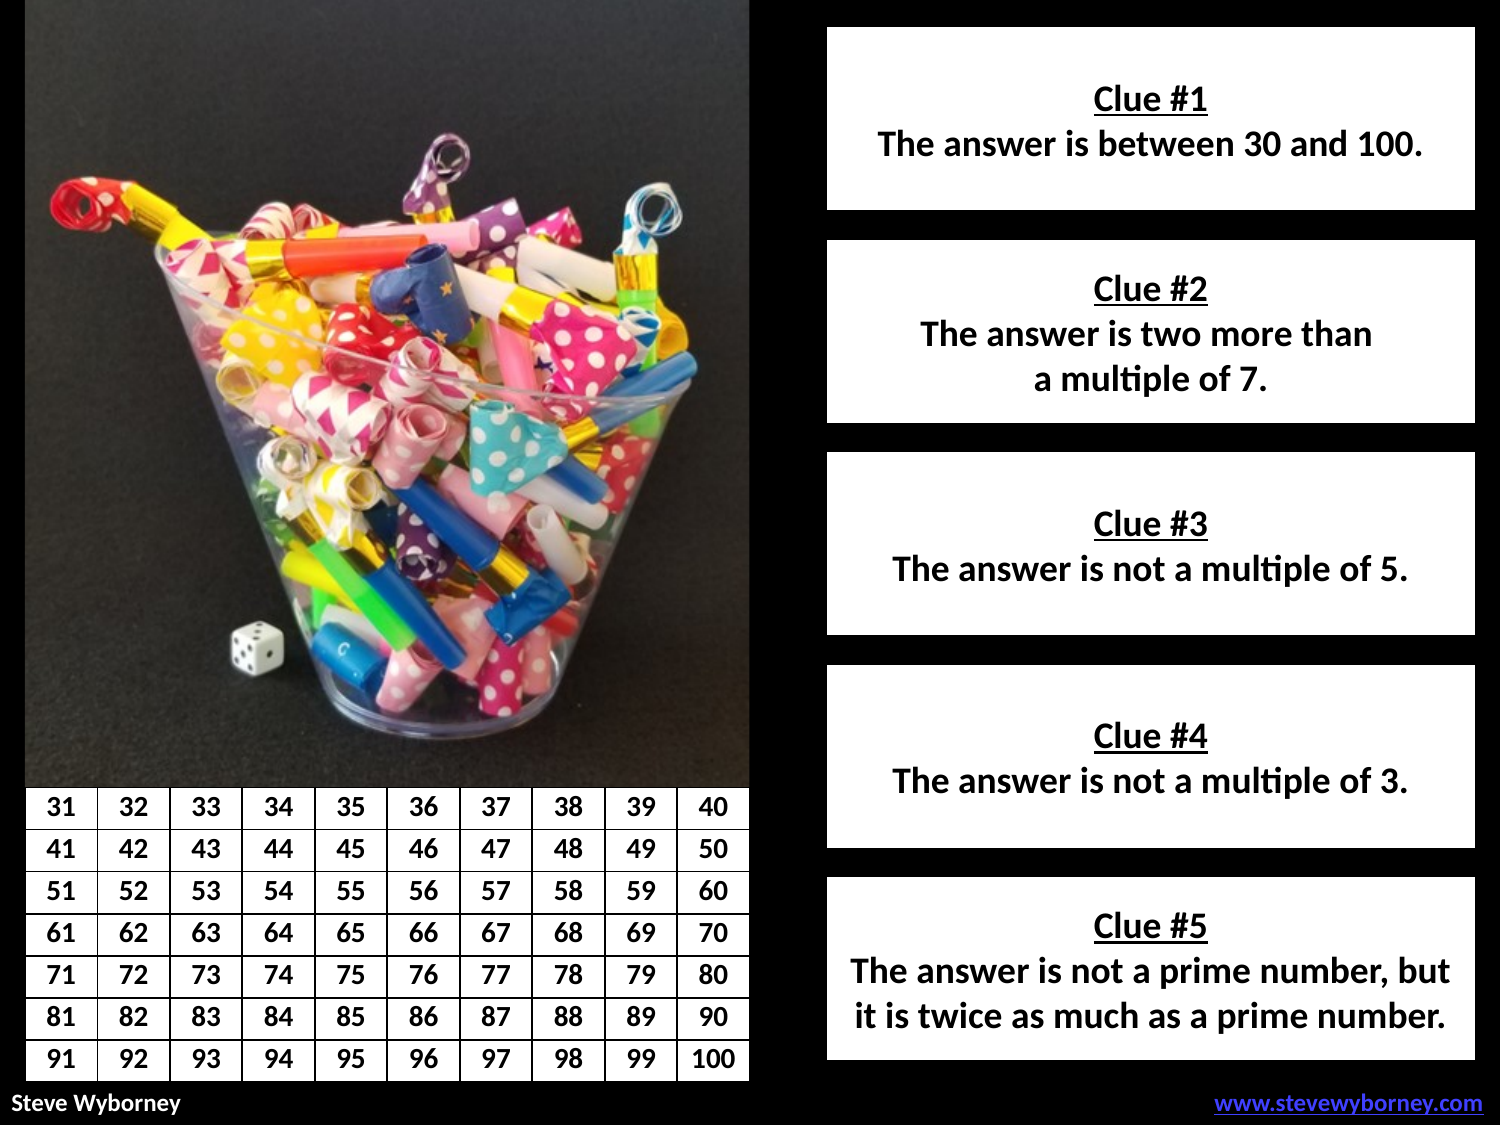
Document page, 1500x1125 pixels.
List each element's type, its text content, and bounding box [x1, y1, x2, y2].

table_cell 92 [98, 1041, 169, 1081]
table_cell 82 [98, 1022, 169, 1039]
table_cell 90 [678, 1021, 749, 1039]
table_cell 84 [243, 1022, 314, 1039]
table_cell 87 [461, 1022, 531, 1039]
table_cell 99 [606, 1041, 676, 1081]
table_cell 98 [533, 1041, 604, 1081]
table_cell 93 [171, 1041, 241, 1081]
table_cell 86 [388, 1022, 459, 1039]
table_cell 85 [316, 1022, 386, 1039]
text_box www.stevewyborney.com [1199, 1079, 1499, 1125]
table_cell 95 [316, 1041, 386, 1081]
table_cell 89 [606, 1022, 676, 1039]
text_box Clue #1 The answer is between 30 and 100. [823, 23, 1479, 215]
picture [24, 0, 751, 1013]
table_cell 88 [533, 1022, 604, 1039]
text_box Clue #5 The answer is not a prime number, but it is twice as much as a prime number. [823, 873, 1479, 1065]
text_box Clue #2 The answer is two more than a multiple of 7. [823, 235, 1479, 427]
table_cell 91 [26, 1041, 97, 1081]
table_cell 96 [388, 1041, 459, 1081]
table_cell 81 [26, 1021, 97, 1039]
text_box Clue #3 The answer is not a multiple of 5. [823, 448, 1479, 640]
table_cell 83 [171, 1022, 241, 1039]
table_cell 94 [243, 1041, 314, 1081]
table_cell 100 [678, 1041, 749, 1081]
table_cell 97 [461, 1041, 531, 1081]
text_box Steve Wyborney [0, 1079, 196, 1125]
text_box Clue #4 The answer is not a multiple of 3. [823, 660, 1479, 852]
